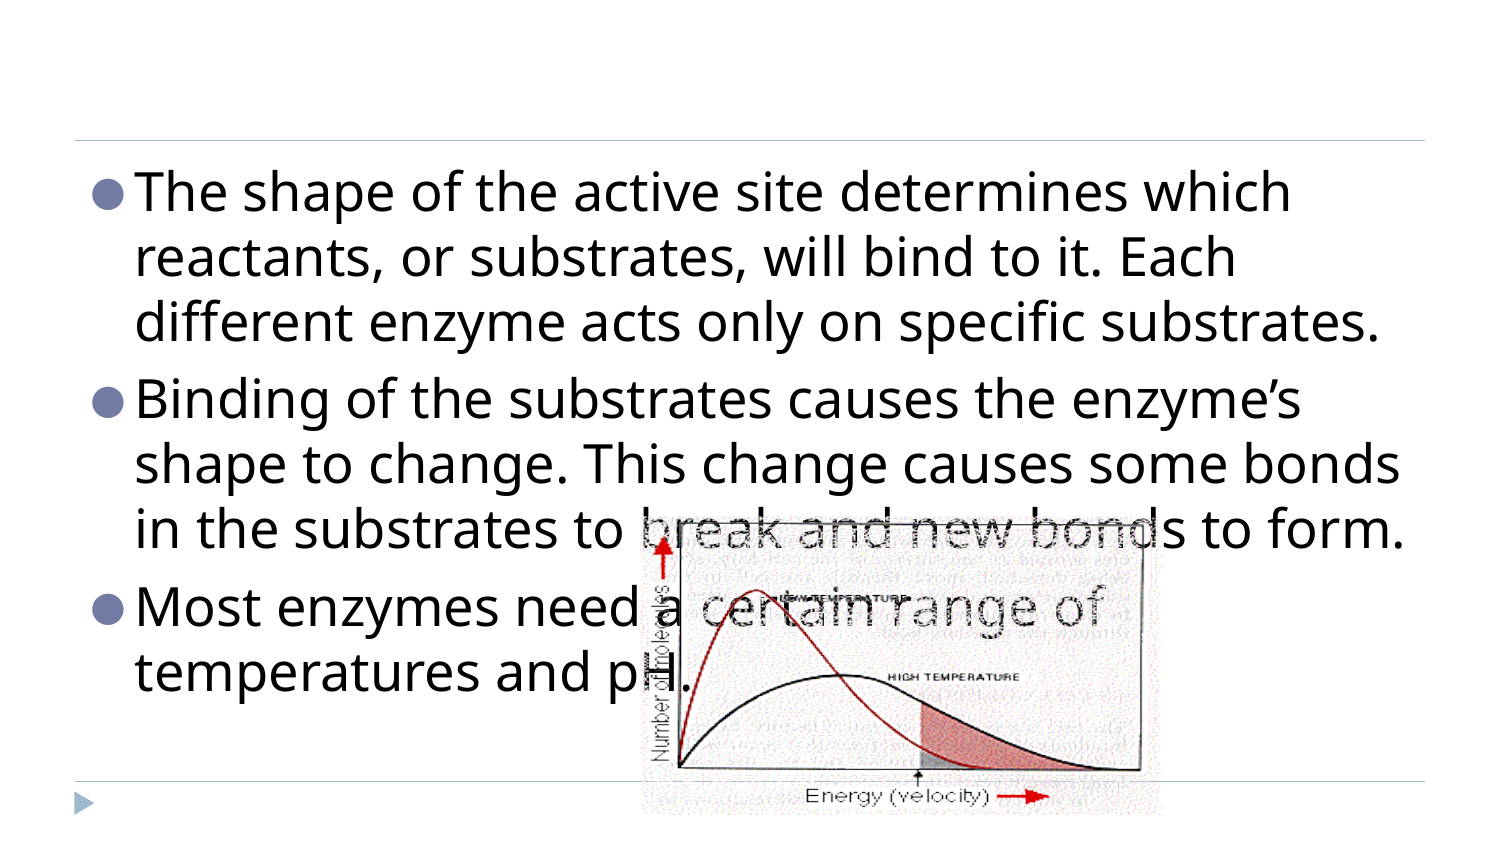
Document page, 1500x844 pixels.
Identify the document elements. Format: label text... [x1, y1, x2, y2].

picture [637, 515, 1163, 815]
list The shape of the active site determines which reactants, or substrates, will bind to it. Each different enzyme acts only on specific substrates. Binding of the substrates causes the enzyme’s shape to change. This change causes some bonds in the substrates to break and new bonds to form. Most enzymes need a certain range of temperatures and pH. [75, 150, 1425, 758]
